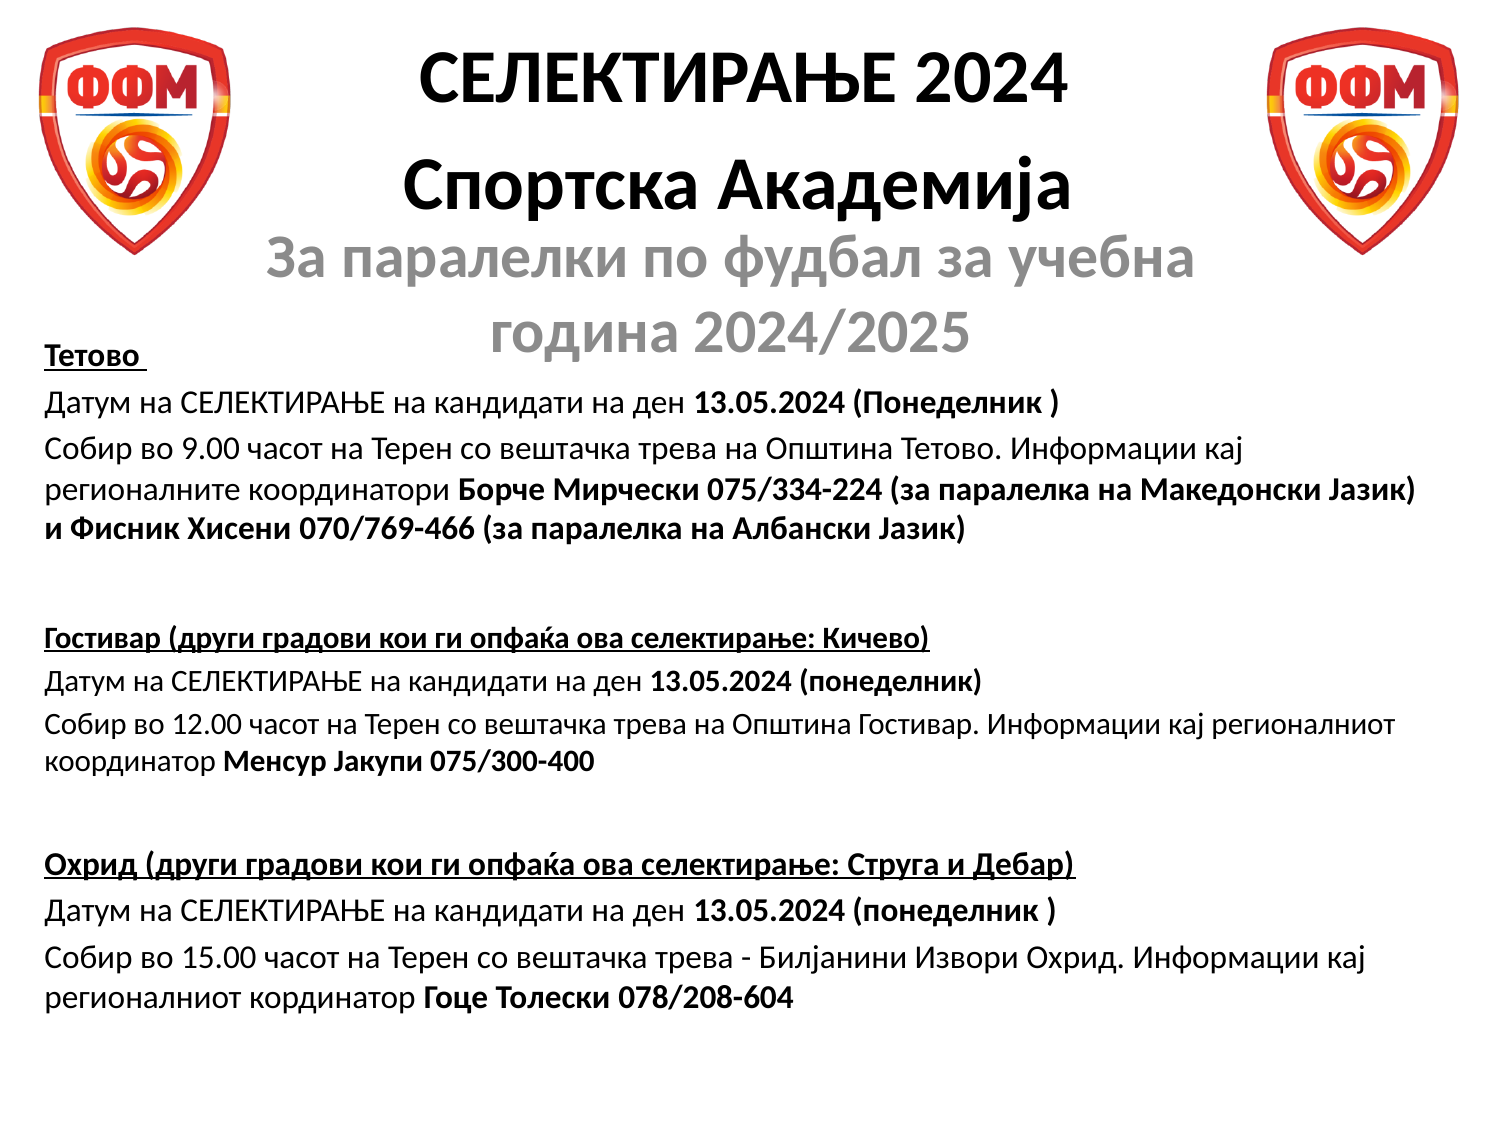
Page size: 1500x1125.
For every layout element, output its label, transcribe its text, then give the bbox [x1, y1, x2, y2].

subtitle За паралелки по фудбал за учебна година 2024/2025 [206, 208, 1257, 326]
text_box Охрид (други градови кои ги опфаќа ова селектирање: Струга и Дебар) Датум на СЕЛЕКТИРАЊЕ на кандидати на ден 13.05.2024 (понеделник ) Собир во 15.00 часот на Терен со вештачка трева - Билјанини Извори Охрид. Информации кај регионалниот кординатор Гоце Толески 078/208-604 [29, 834, 1436, 1012]
picture [1257, 18, 1468, 263]
text_box Гостивар (други градови кои ги опфаќа ова селектирање: Кичево) Датум на СЕЛЕКТИРАЊЕ на кандидати на ден 13.05.2024 (понеделник) Собир во 12.00 часот на Терен со вештачка трева на Општина Гостивар. Информации кај регионалниот координатор Менсур Јакупи 075/300-400 [29, 609, 1436, 787]
text_box Спортска Академија [253, 125, 1223, 233]
picture [29, 18, 239, 263]
text_box Тетово Датум на СЕЛЕКТИРАЊЕ на кандидати на ден 13.05.2024 (Понеделник ) Собир во 9.00 часот на Терен со вештачка трева на Општина Тетово. Информации кај регионалните координатори Борче Мирчески 075/334-224 (за паралелка на Македонски Јазик) и Фисник Хисени 070/769-466 (за паралелка на Албански Јазик) [29, 326, 1436, 575]
title СЕЛЕКТИРАЊЕ 2024 [259, 19, 1229, 126]
